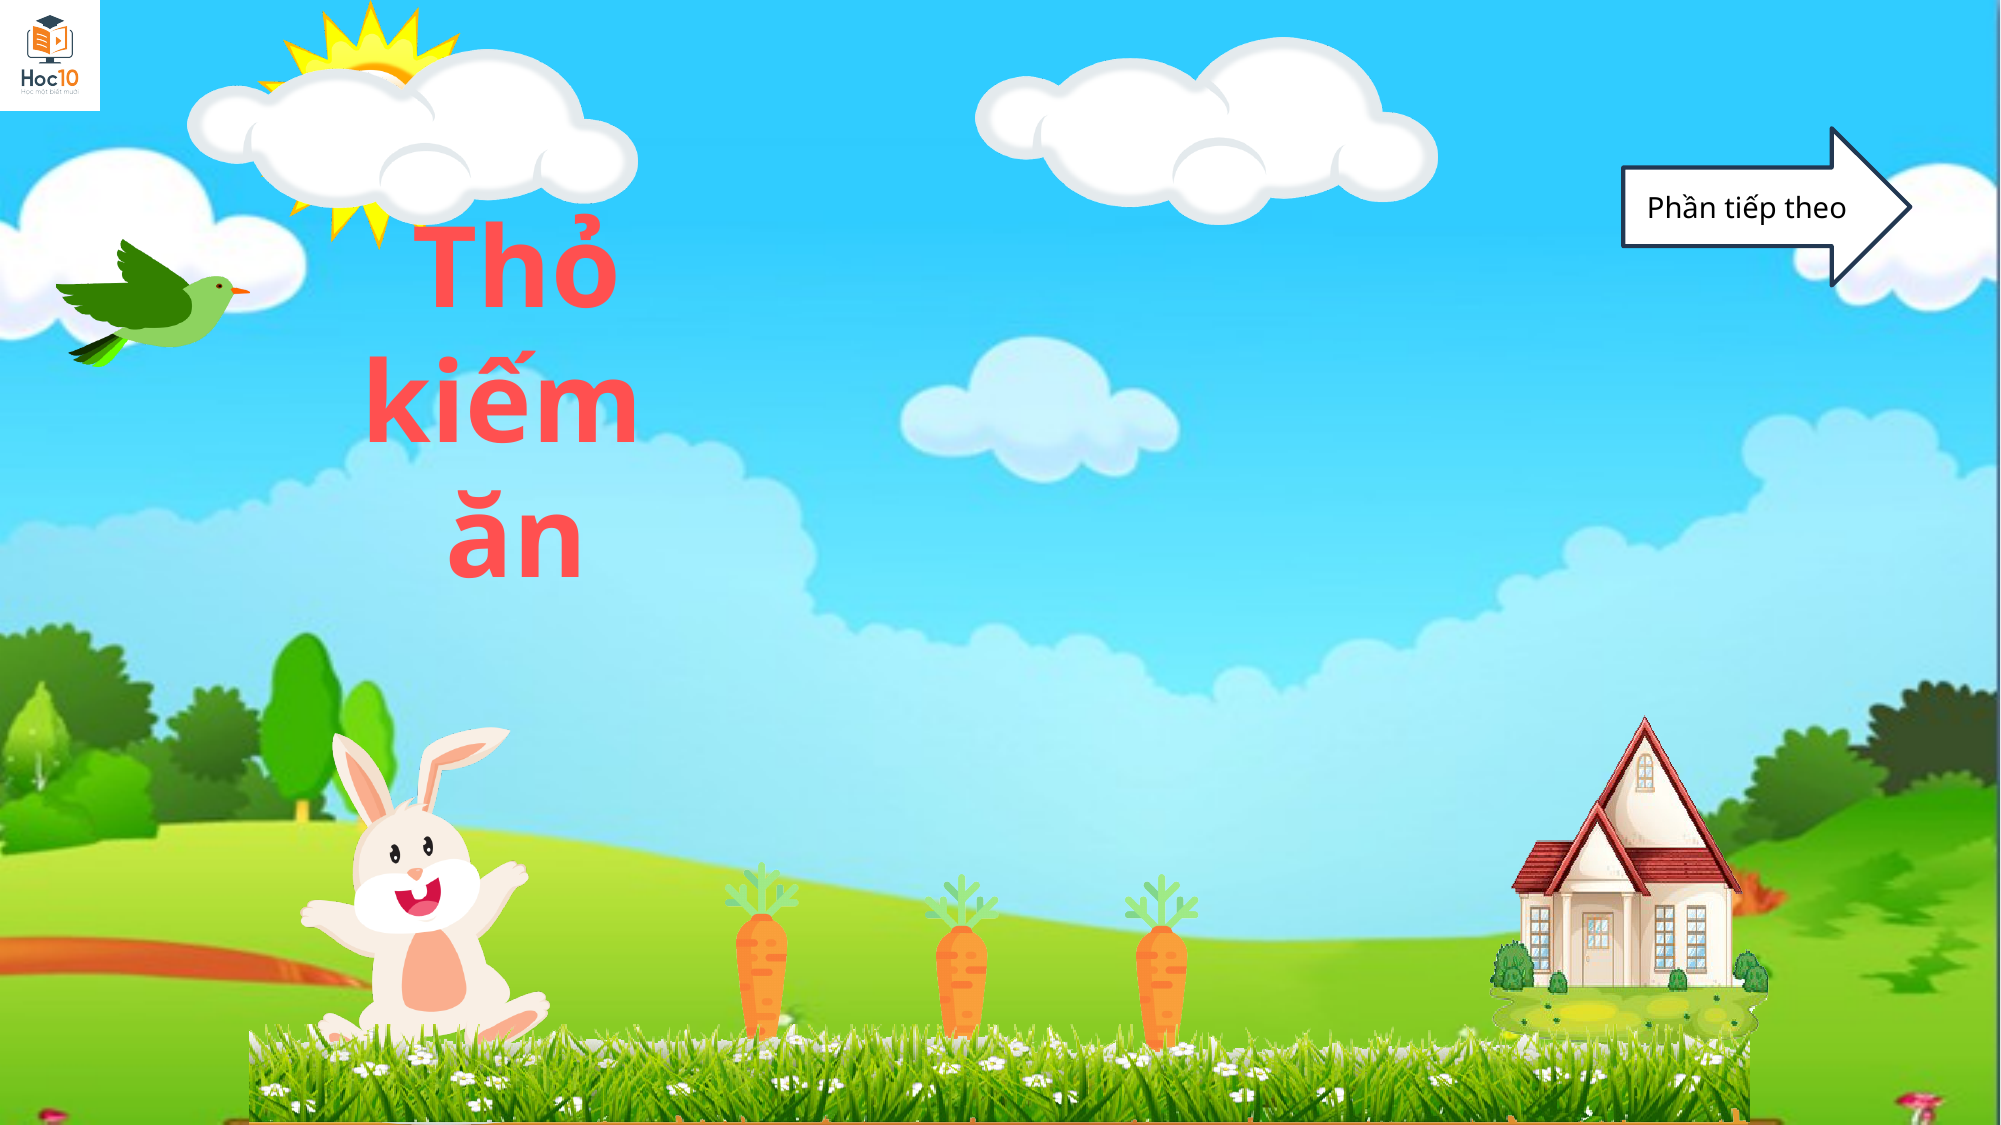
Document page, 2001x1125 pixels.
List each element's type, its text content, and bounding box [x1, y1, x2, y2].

text_box Thỏ kiếm ăn [293, 187, 740, 608]
text_box Phần tiếp theo [1621, 126, 1913, 288]
picture [0, 0, 2001, 1125]
